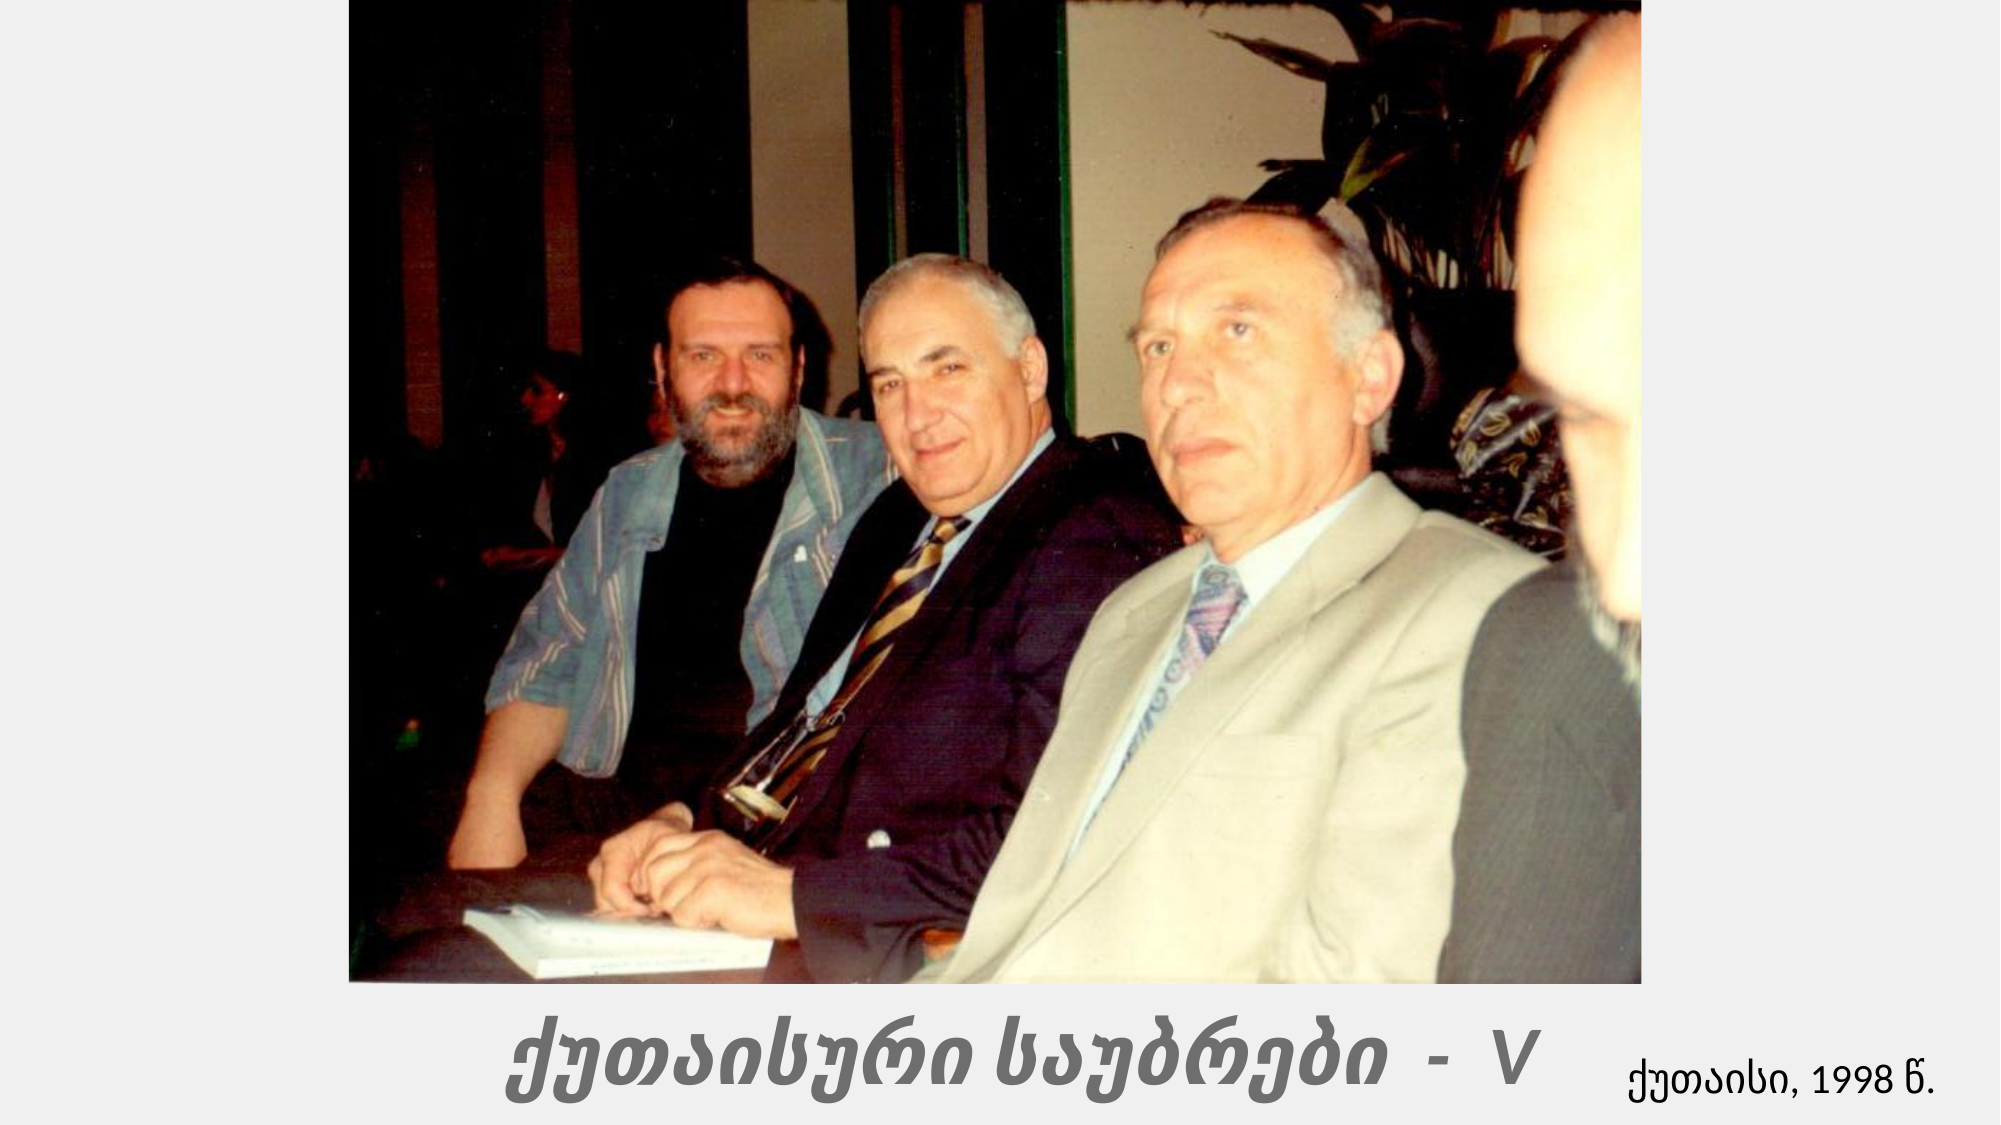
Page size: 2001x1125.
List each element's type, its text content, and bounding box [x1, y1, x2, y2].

picture [348, 0, 1642, 984]
text_box ქუთაისური საუბრები - V [452, 994, 1584, 1109]
text_box ქუთაისი, 1998 წ. [1583, 1044, 1986, 1110]
